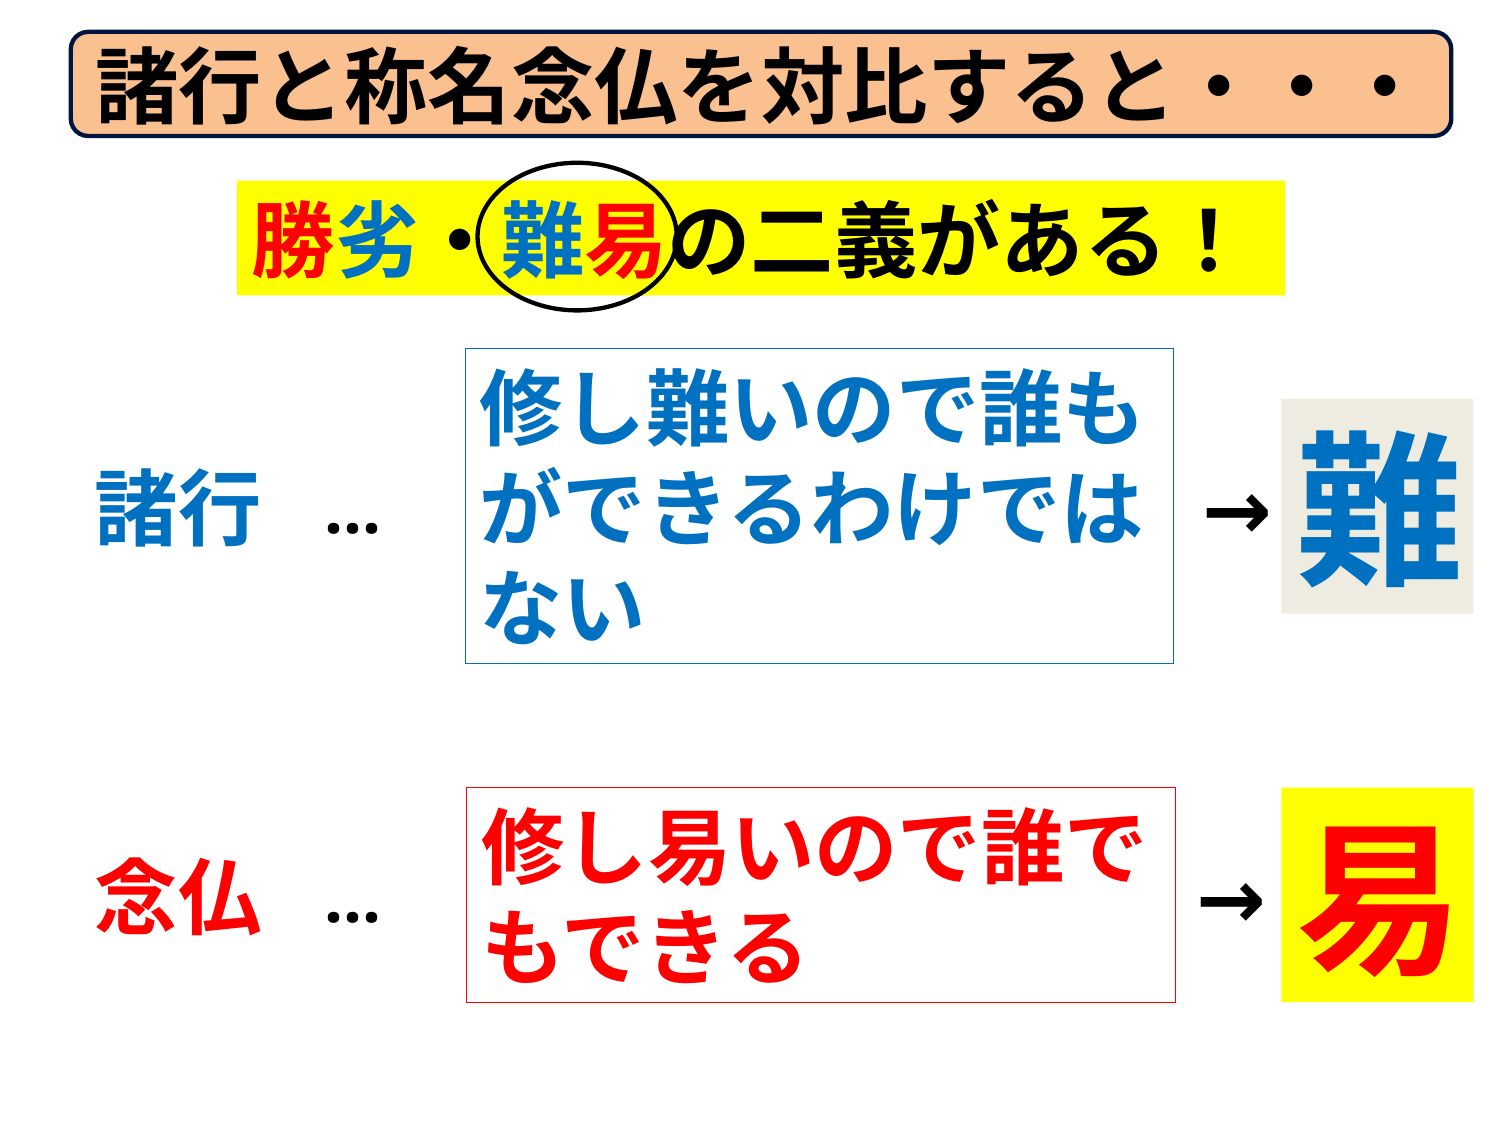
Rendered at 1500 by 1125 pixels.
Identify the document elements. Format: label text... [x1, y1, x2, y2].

text_box 修し易いので誰でもできる [466, 787, 1176, 1003]
text_box 諸行 [79, 449, 283, 565]
text_box … [309, 459, 443, 555]
text_box 修し難いので誰もができるわけではない [465, 348, 1174, 664]
text_box 諸行と称名念仏を対比すると・・・ [68, 29, 1454, 139]
text_box 易 [1281, 787, 1474, 1003]
text_box → [1181, 838, 1281, 953]
text_box 難 [1281, 398, 1474, 614]
text_box → [1187, 449, 1281, 565]
text_box 勝劣・難易の二義がある！ [643, 180, 1286, 296]
text_box … [309, 848, 443, 943]
text_box 勝劣・難易の二義がある！ [236, 180, 512, 296]
text_box [475, 160, 679, 313]
text_box 念仏 [79, 838, 283, 953]
